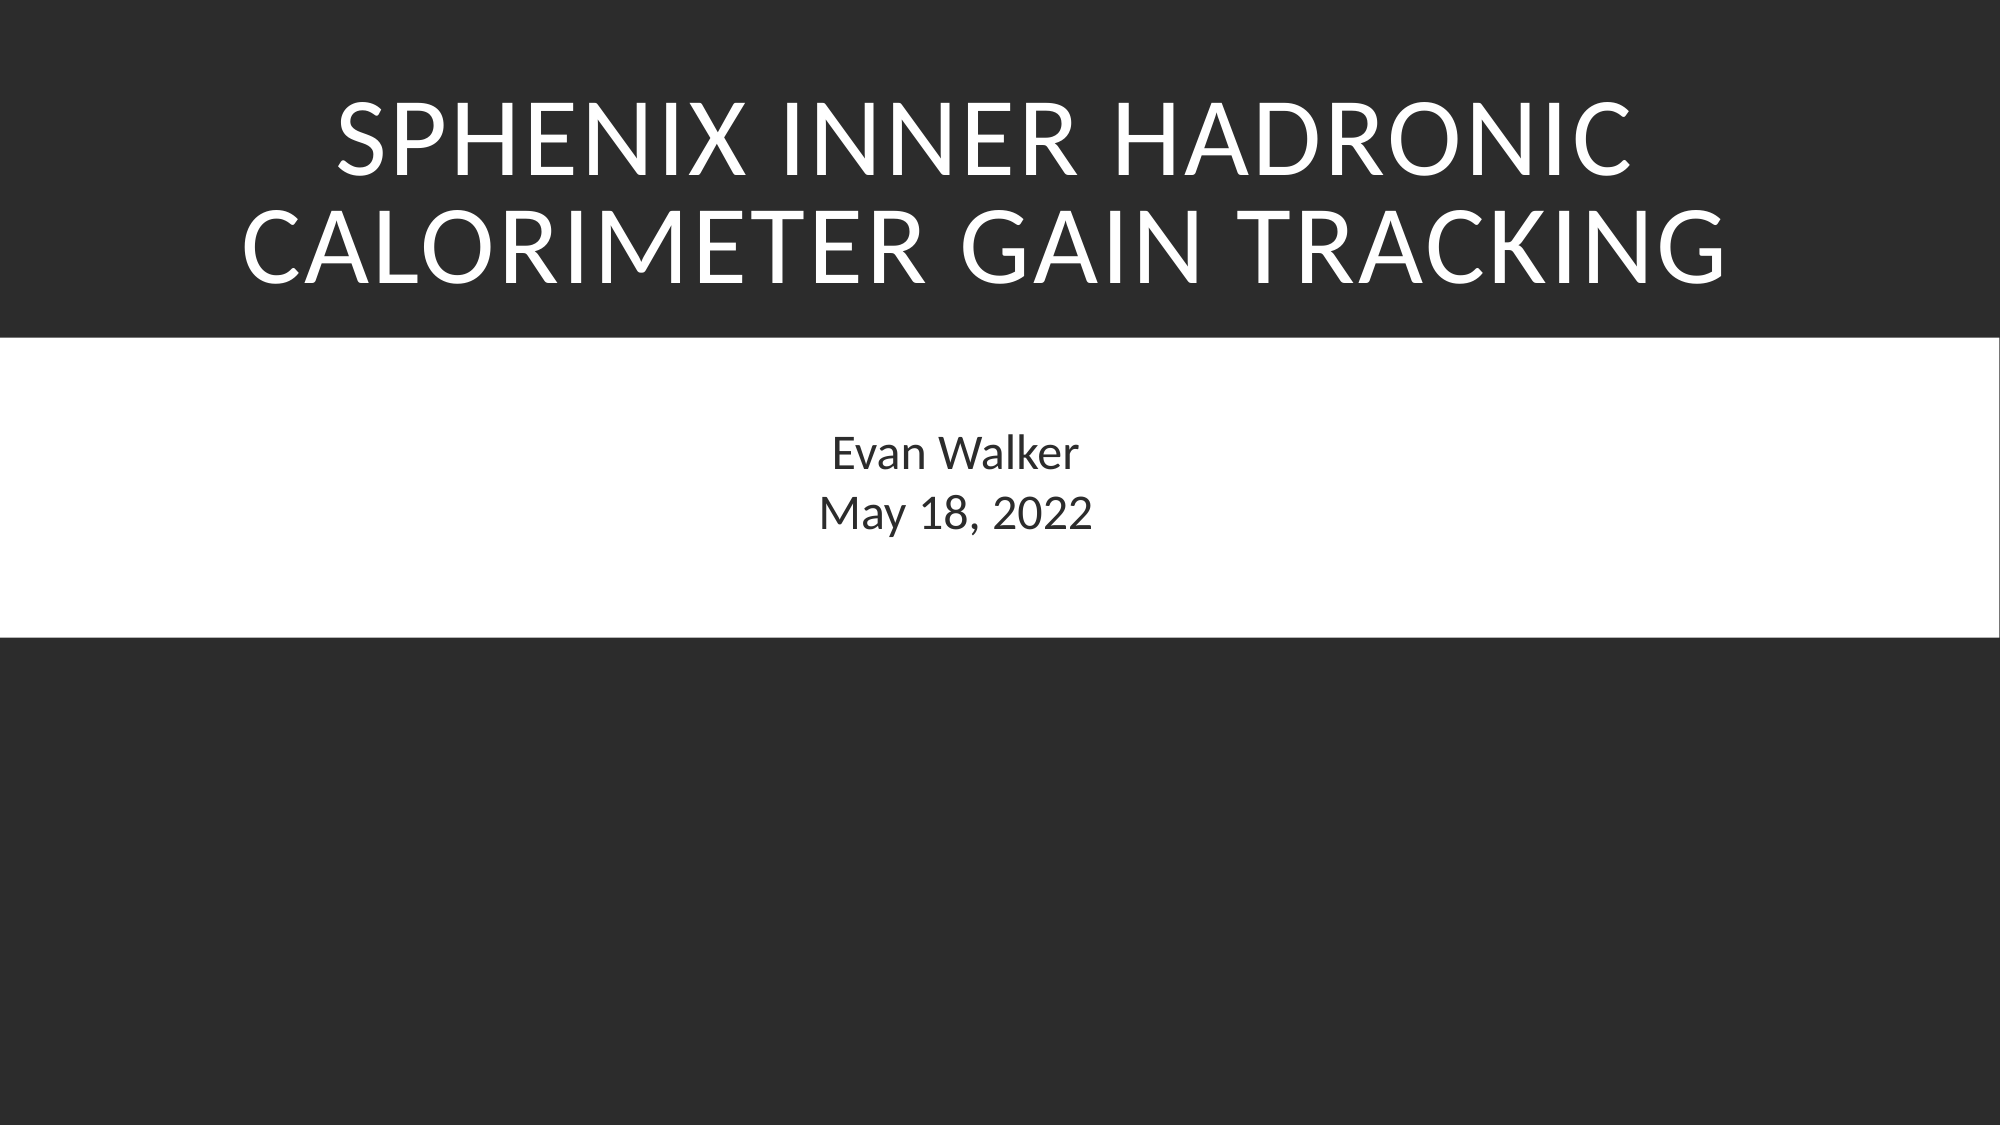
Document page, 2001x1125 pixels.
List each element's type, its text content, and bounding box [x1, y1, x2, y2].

text_box Evan Walker May 18, 2022 [523, 412, 1388, 547]
subtitle Evan Walker [483, 360, 1429, 563]
title SPHENIX Inner Hadronic Calorimeter gain tracking [165, 0, 1808, 413]
